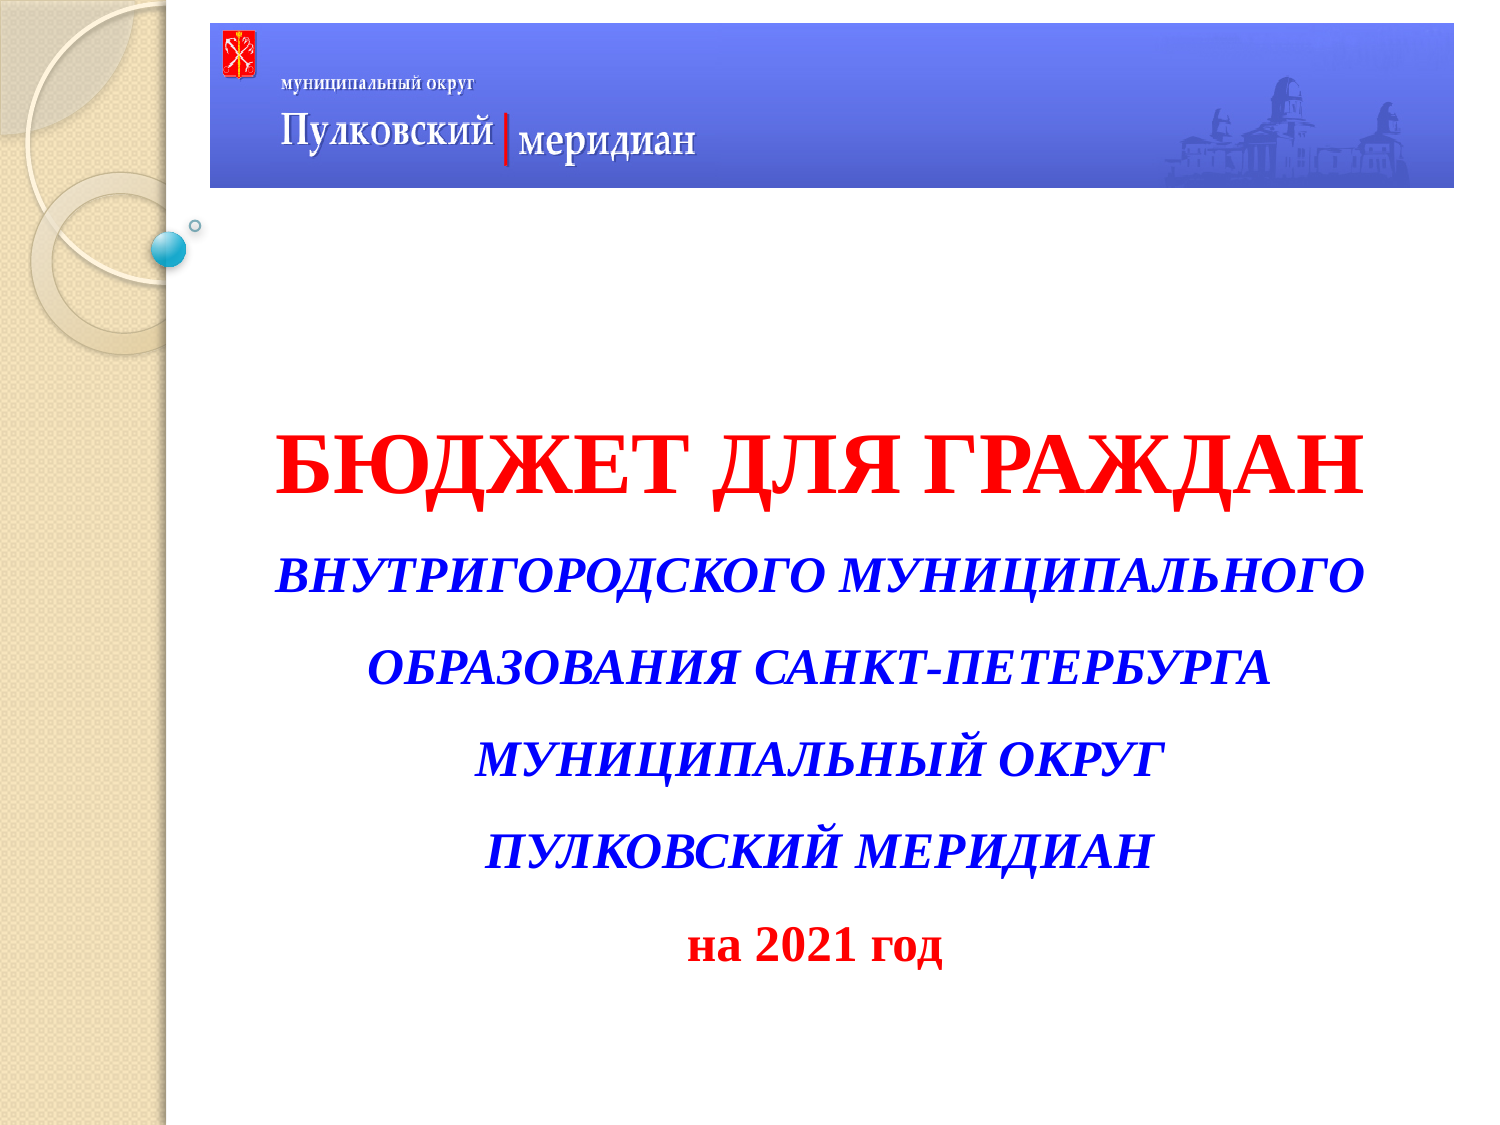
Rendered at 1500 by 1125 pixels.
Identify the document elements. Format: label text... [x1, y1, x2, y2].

picture [210, 23, 1454, 188]
title БЮДЖЕТ ДЛЯ ГРАЖДАН ВНУТРИГОРОДСКОГО МУНИЦИПАЛЬНОГО ОБРАЗОВАНИЯ САНКТ-ПЕТЕРБУРГА МУНИЦИПАЛЬНЫЙ ОКРУГ ПУЛКОВСКИЙ МЕРИДИАН на 2021 год [222, 199, 1418, 1067]
